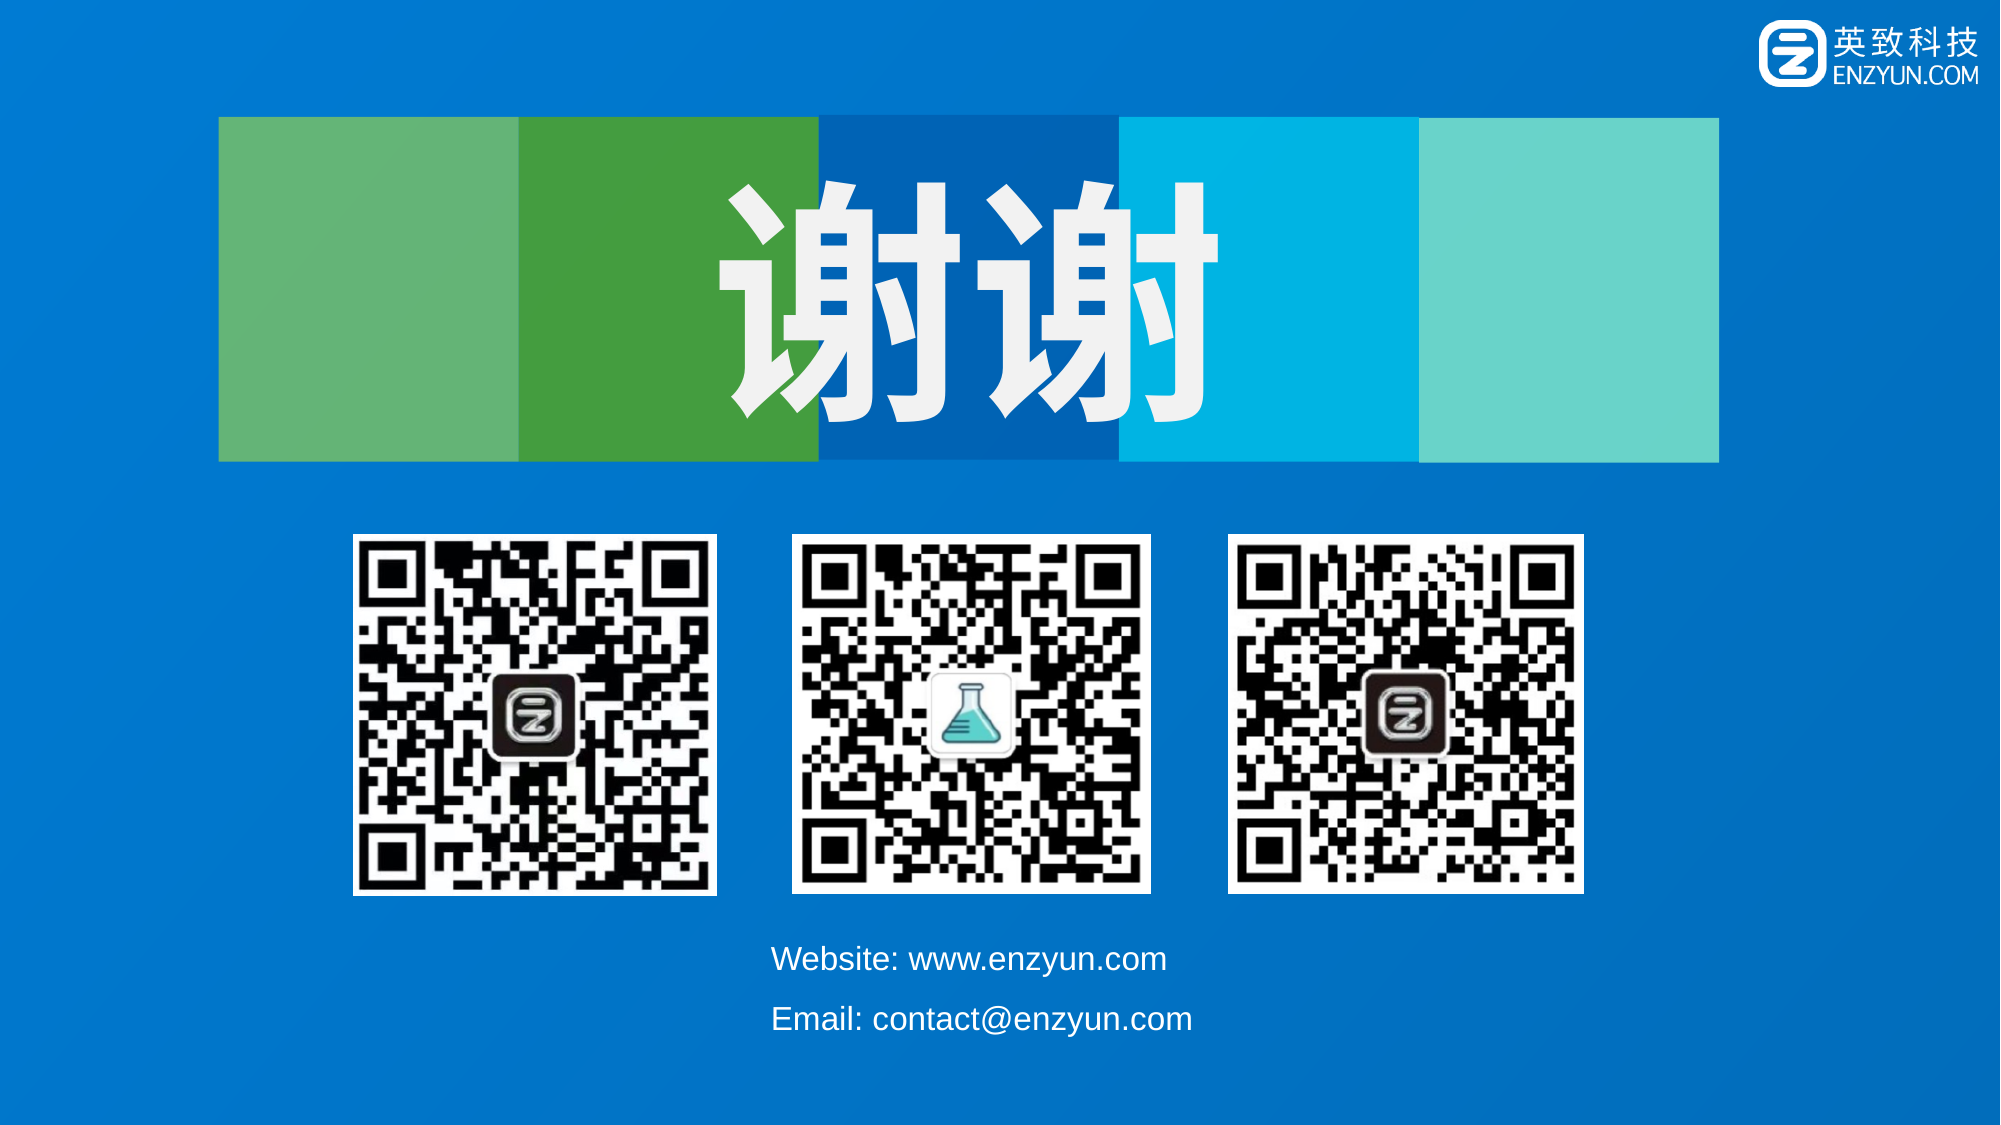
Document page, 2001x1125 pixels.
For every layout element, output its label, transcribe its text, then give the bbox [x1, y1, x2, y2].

picture [1759, 20, 1978, 88]
picture [1228, 534, 1584, 894]
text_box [218, 114, 1720, 463]
picture [792, 534, 1151, 894]
text_box Website: www.enzyun.com Email: contact@enzyun.com [756, 909, 1212, 1045]
picture [353, 534, 717, 896]
